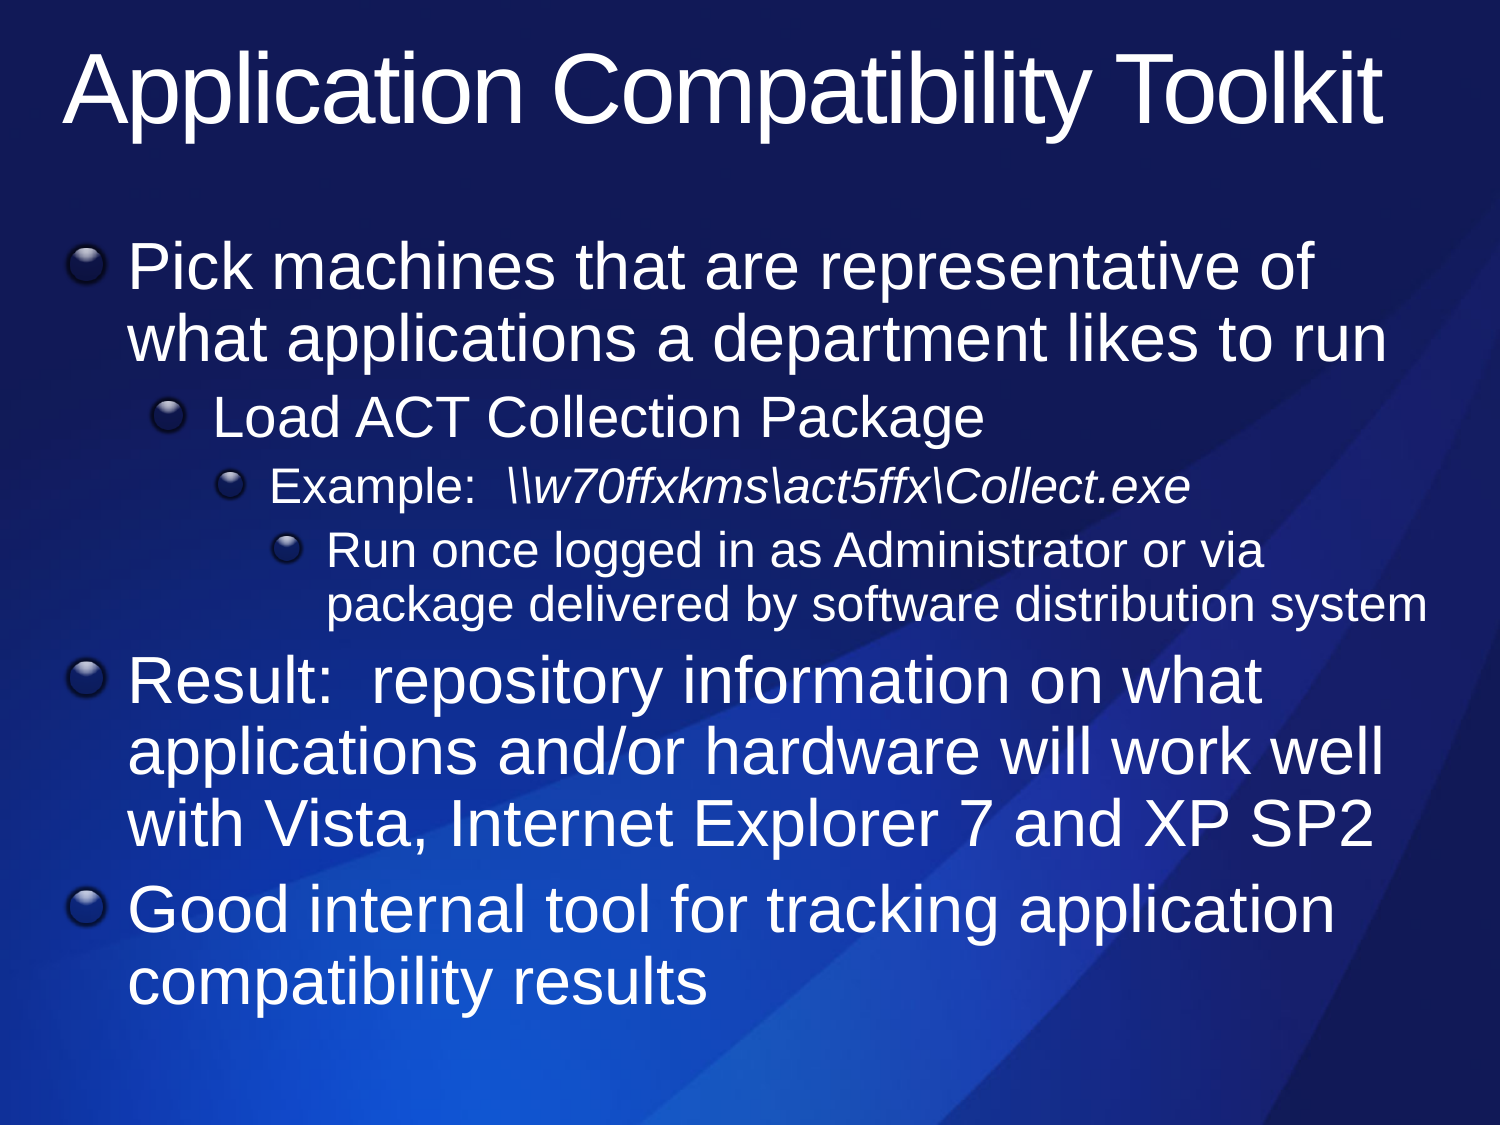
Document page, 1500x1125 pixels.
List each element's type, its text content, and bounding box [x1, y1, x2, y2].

list Pick machines that are representative of what applications a department likes to run Load ACT Collection Package Example: \\w70ffxkms\act5ffx\Collect.exe Run once logged in as Administrator or via package delivered by software distribution system Result: repository information on what applications and/or hardware will work well with Vista, Internet Explorer 7 and XP SP2 Good internal tool for tracking application compatibility results [62, 231, 1438, 1117]
picture [0, 0, 1500, 1125]
title Application Compatibility Toolkit [62, 37, 1438, 120]
